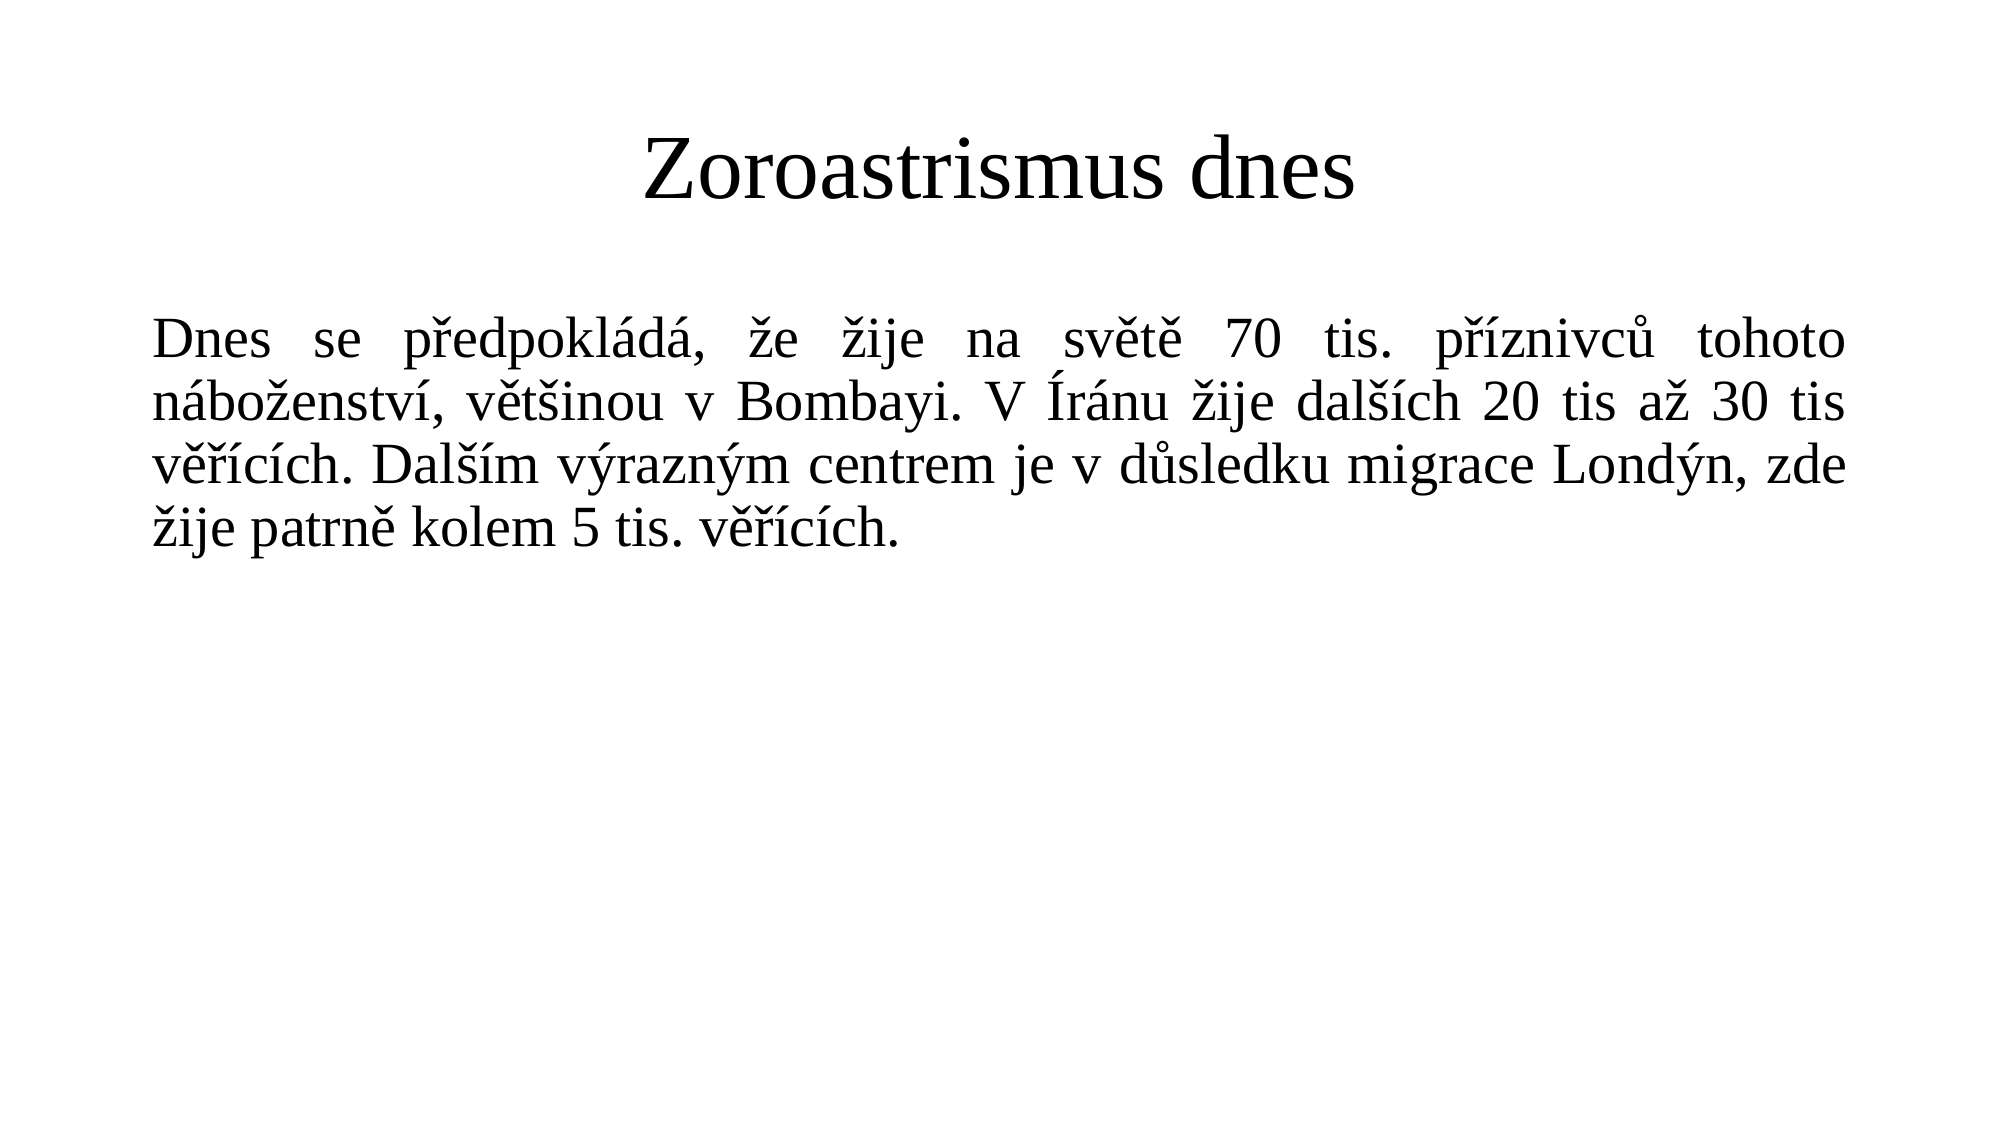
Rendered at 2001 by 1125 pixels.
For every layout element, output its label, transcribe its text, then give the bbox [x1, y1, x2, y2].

title Zoroastrismus dnes [137, 59, 1863, 278]
list Dnes se předpokládá, že žije na světě 70 tis. příznivců tohoto náboženství, většinou v Bombayi. V Íránu žije dalších 20 tis až 30 tis věřících. Dalším výrazným centrem je v důsledku migrace Londýn, zde žije patrně kolem 5 tis. věřících. [137, 299, 1863, 1014]
